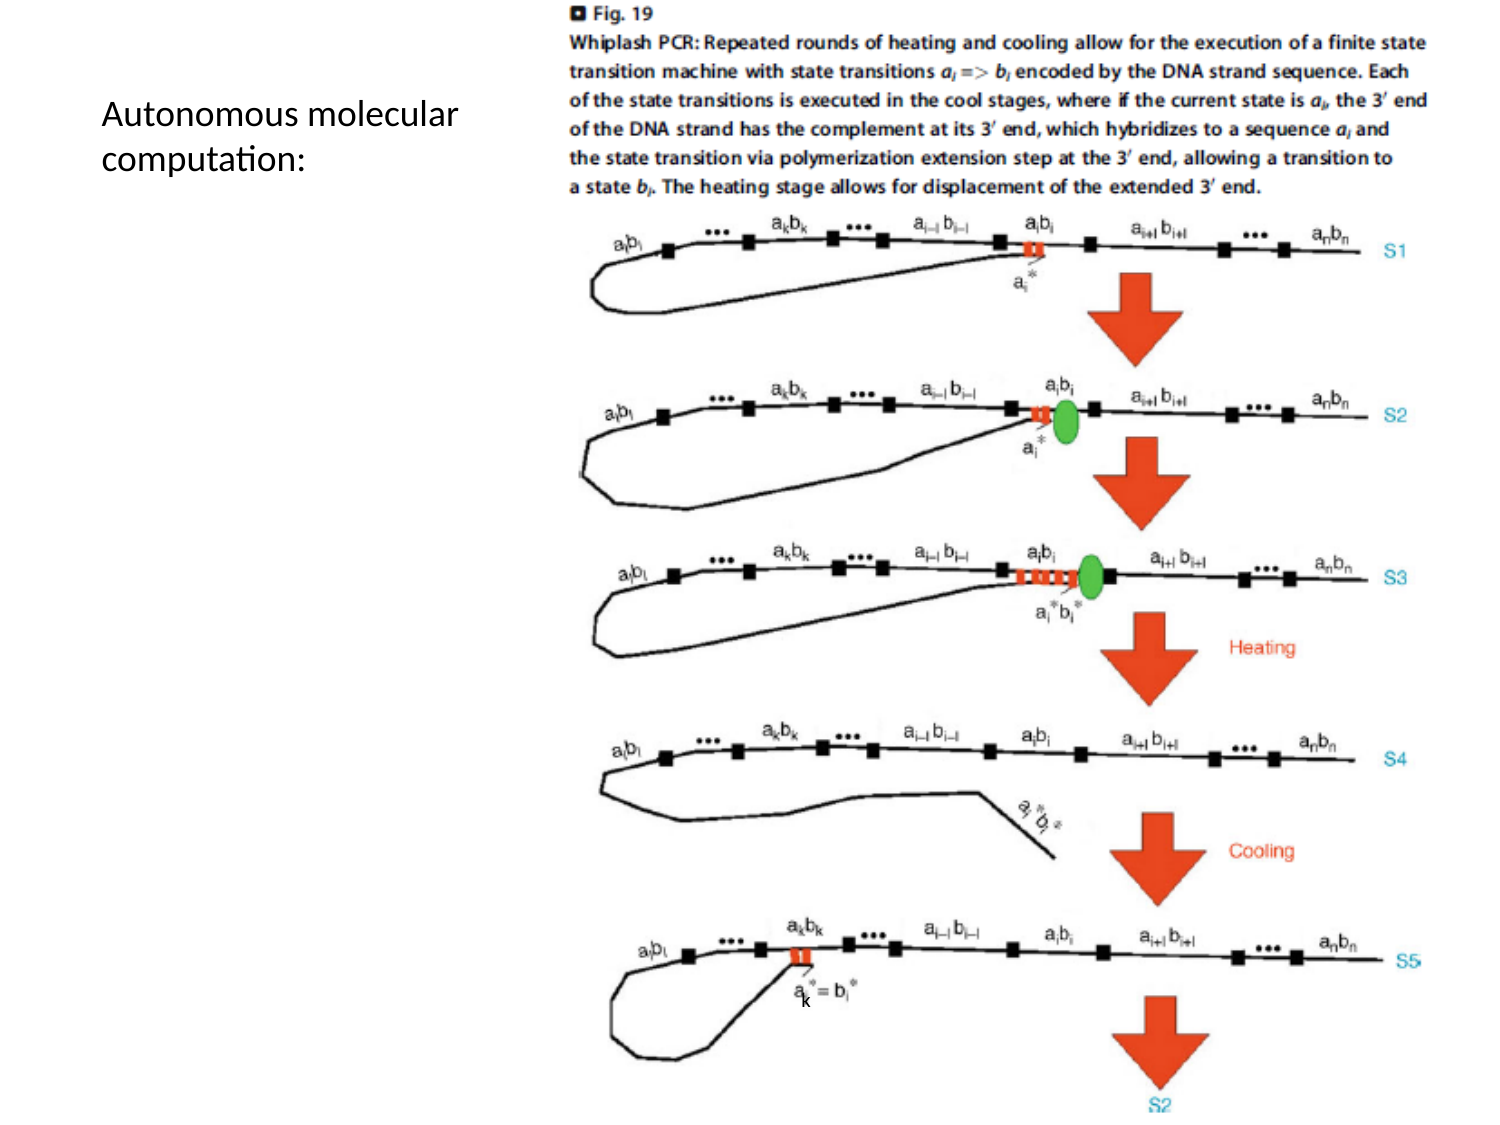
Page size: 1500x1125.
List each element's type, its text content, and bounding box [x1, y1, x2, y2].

text_box Autonomous molecular computation: [86, 81, 537, 187]
picture [559, 0, 1432, 1125]
